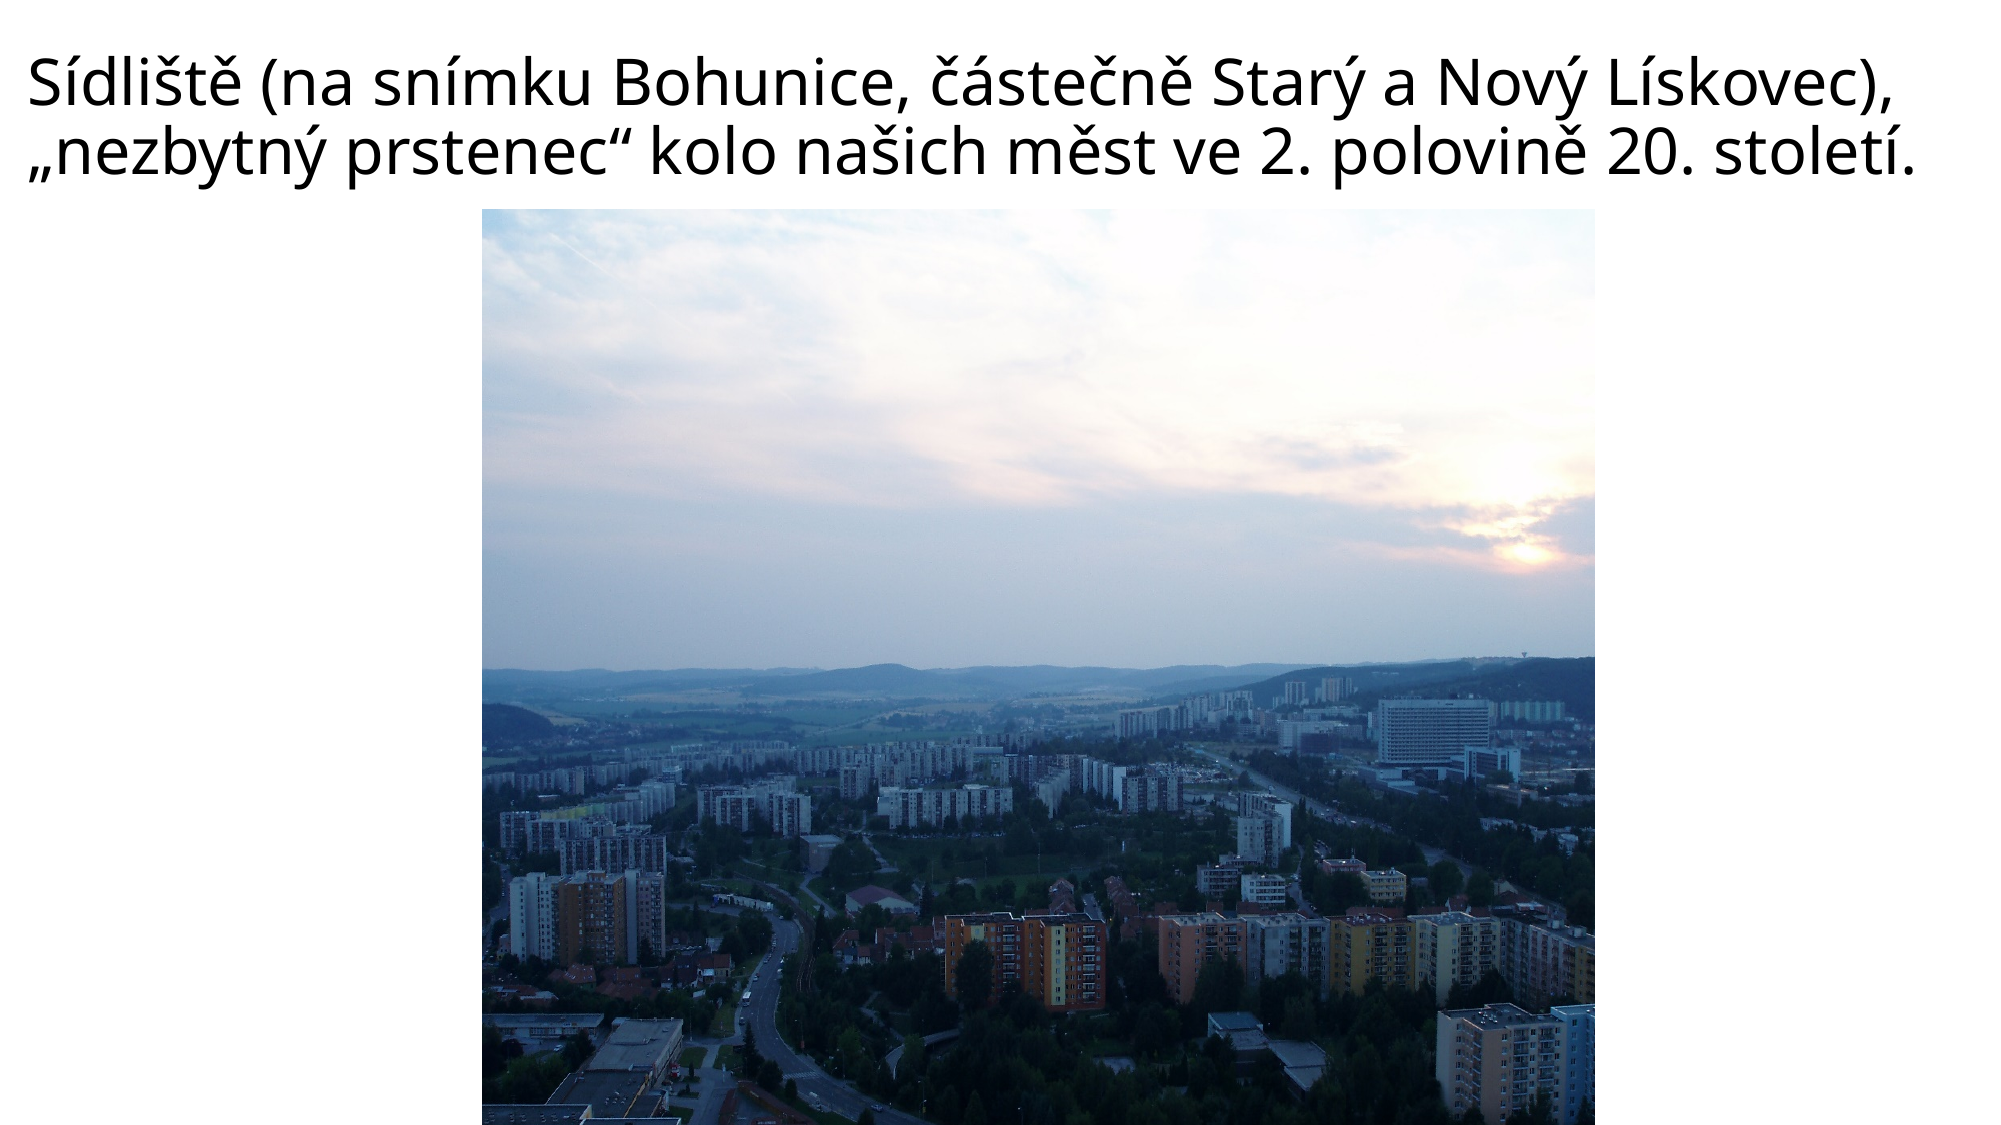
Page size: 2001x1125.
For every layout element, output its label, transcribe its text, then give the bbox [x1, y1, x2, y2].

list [482, 209, 1595, 1125]
title Sídliště (na snímku Bohunice, částečně Starý a Nový Lískovec), „nezbytný prstenec“ kolo našich měst ve 2. polovině 20. století. [12, 31, 1979, 278]
